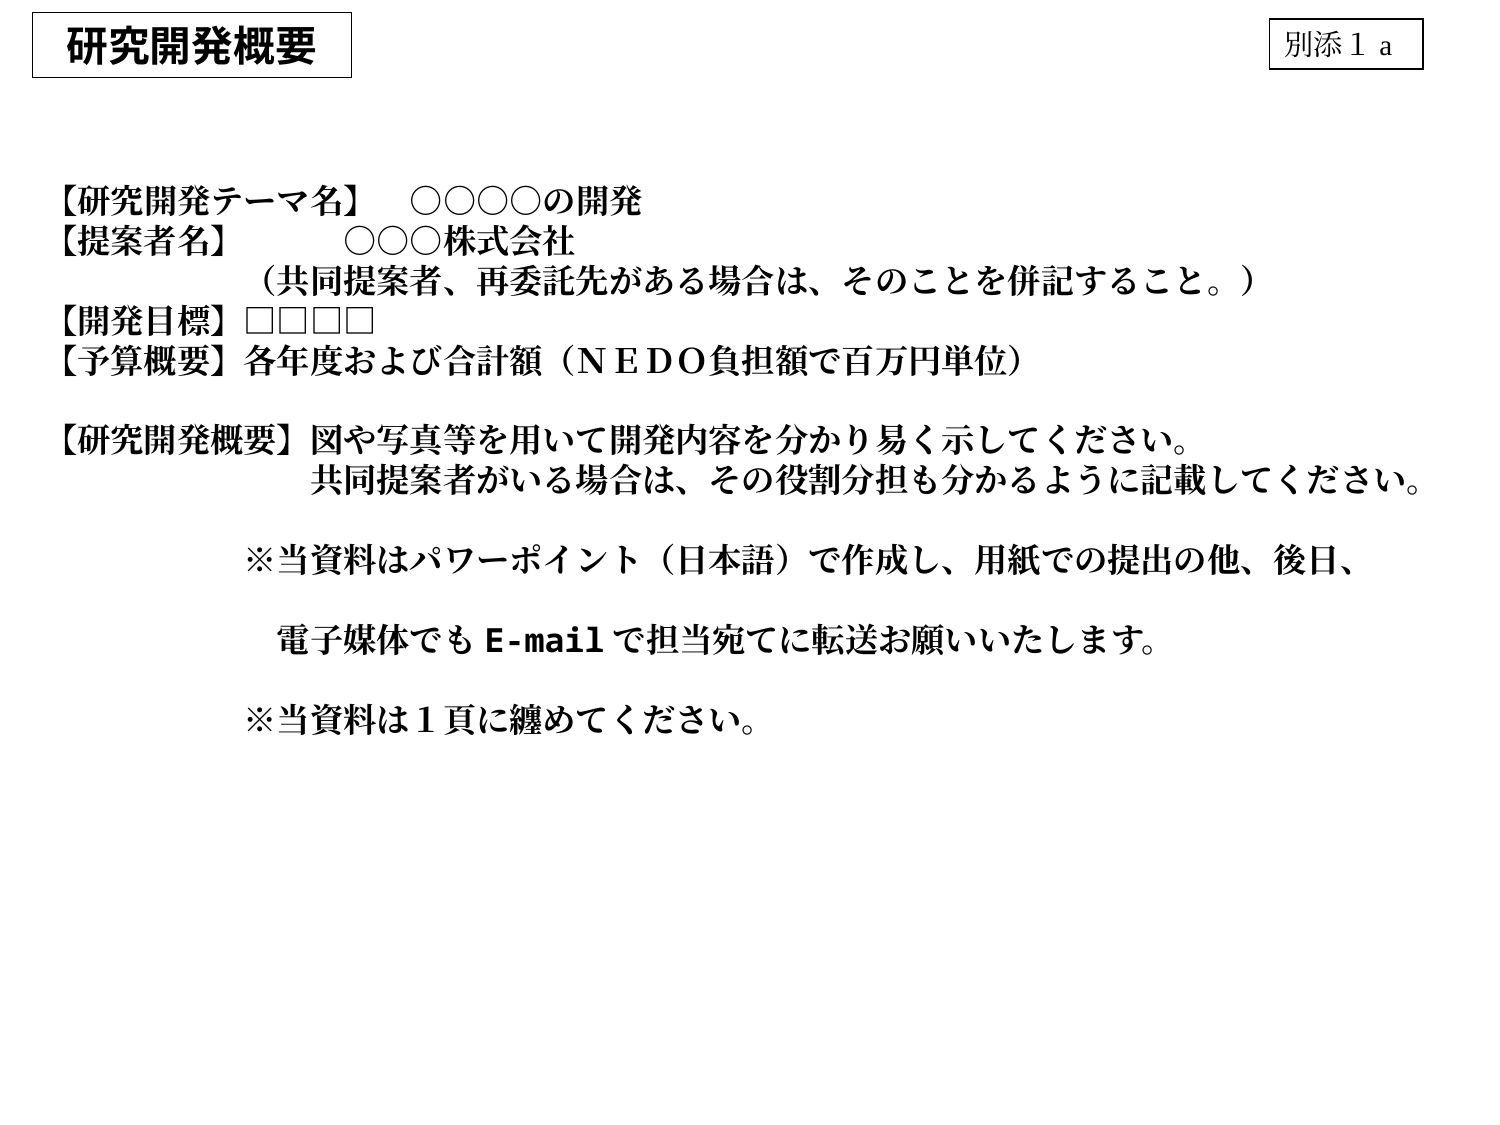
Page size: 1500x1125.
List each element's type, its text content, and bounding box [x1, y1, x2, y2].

text_box 研究開発概要 [32, 12, 352, 78]
text_box 【研究開発テーマ名】 ○○○○の開発 【提案者名】 ○○○株式会社 （共同提案者、再委託先がある場合は、そのことを併記すること。） 【開発目標】□□□□ 【予算概要】各年度および合計額（ＮＥＤＯ負担額で百万円単位） 【研究開発概要】図や写真等を用いて開発内容を分かり易く示してください。 共同提案者がいる場合は、その役割分担も分かるように記載してください。 ※当資料はパワーポイント（日本語）で作成し、用紙での提出の他、後日、 電子媒体でもE-mailで担当宛てに転送お願いいたします。 ※当資料は１頁に纏めてください。 [29, 172, 1447, 1000]
text_box 別添１a [1269, 19, 1424, 70]
